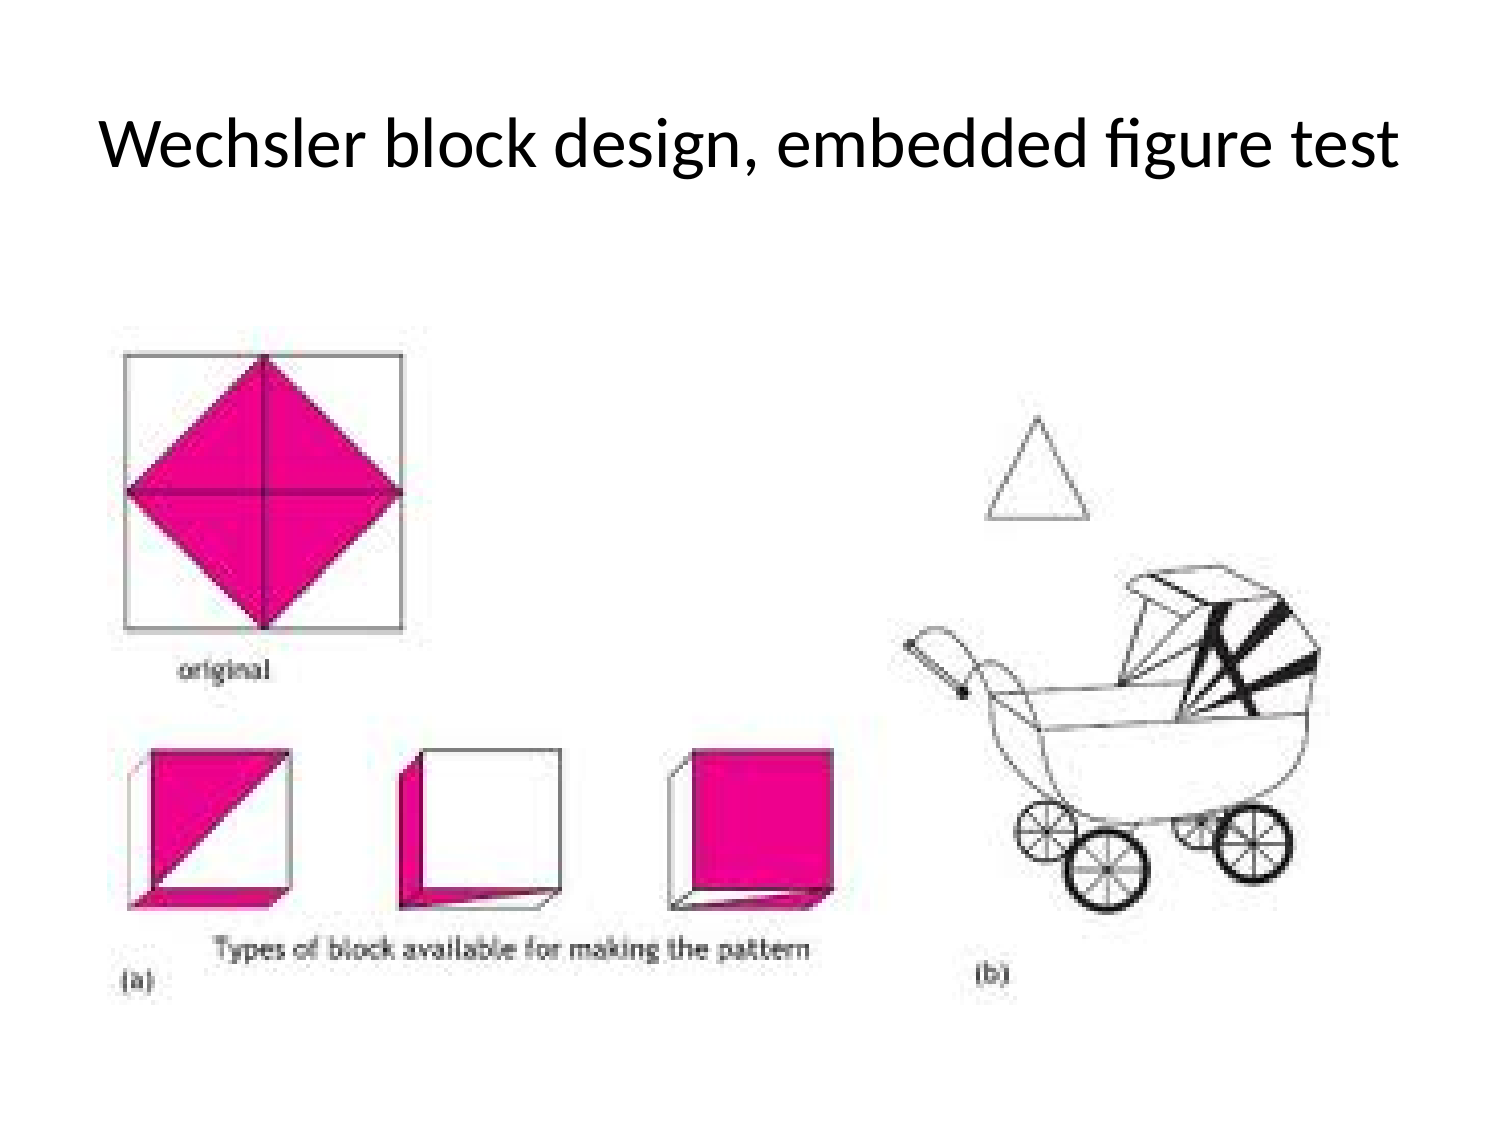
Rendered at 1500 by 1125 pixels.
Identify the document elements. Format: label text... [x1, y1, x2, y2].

title Wechsler block design, embedded figure test [75, 45, 1425, 233]
picture [106, 326, 1330, 1005]
